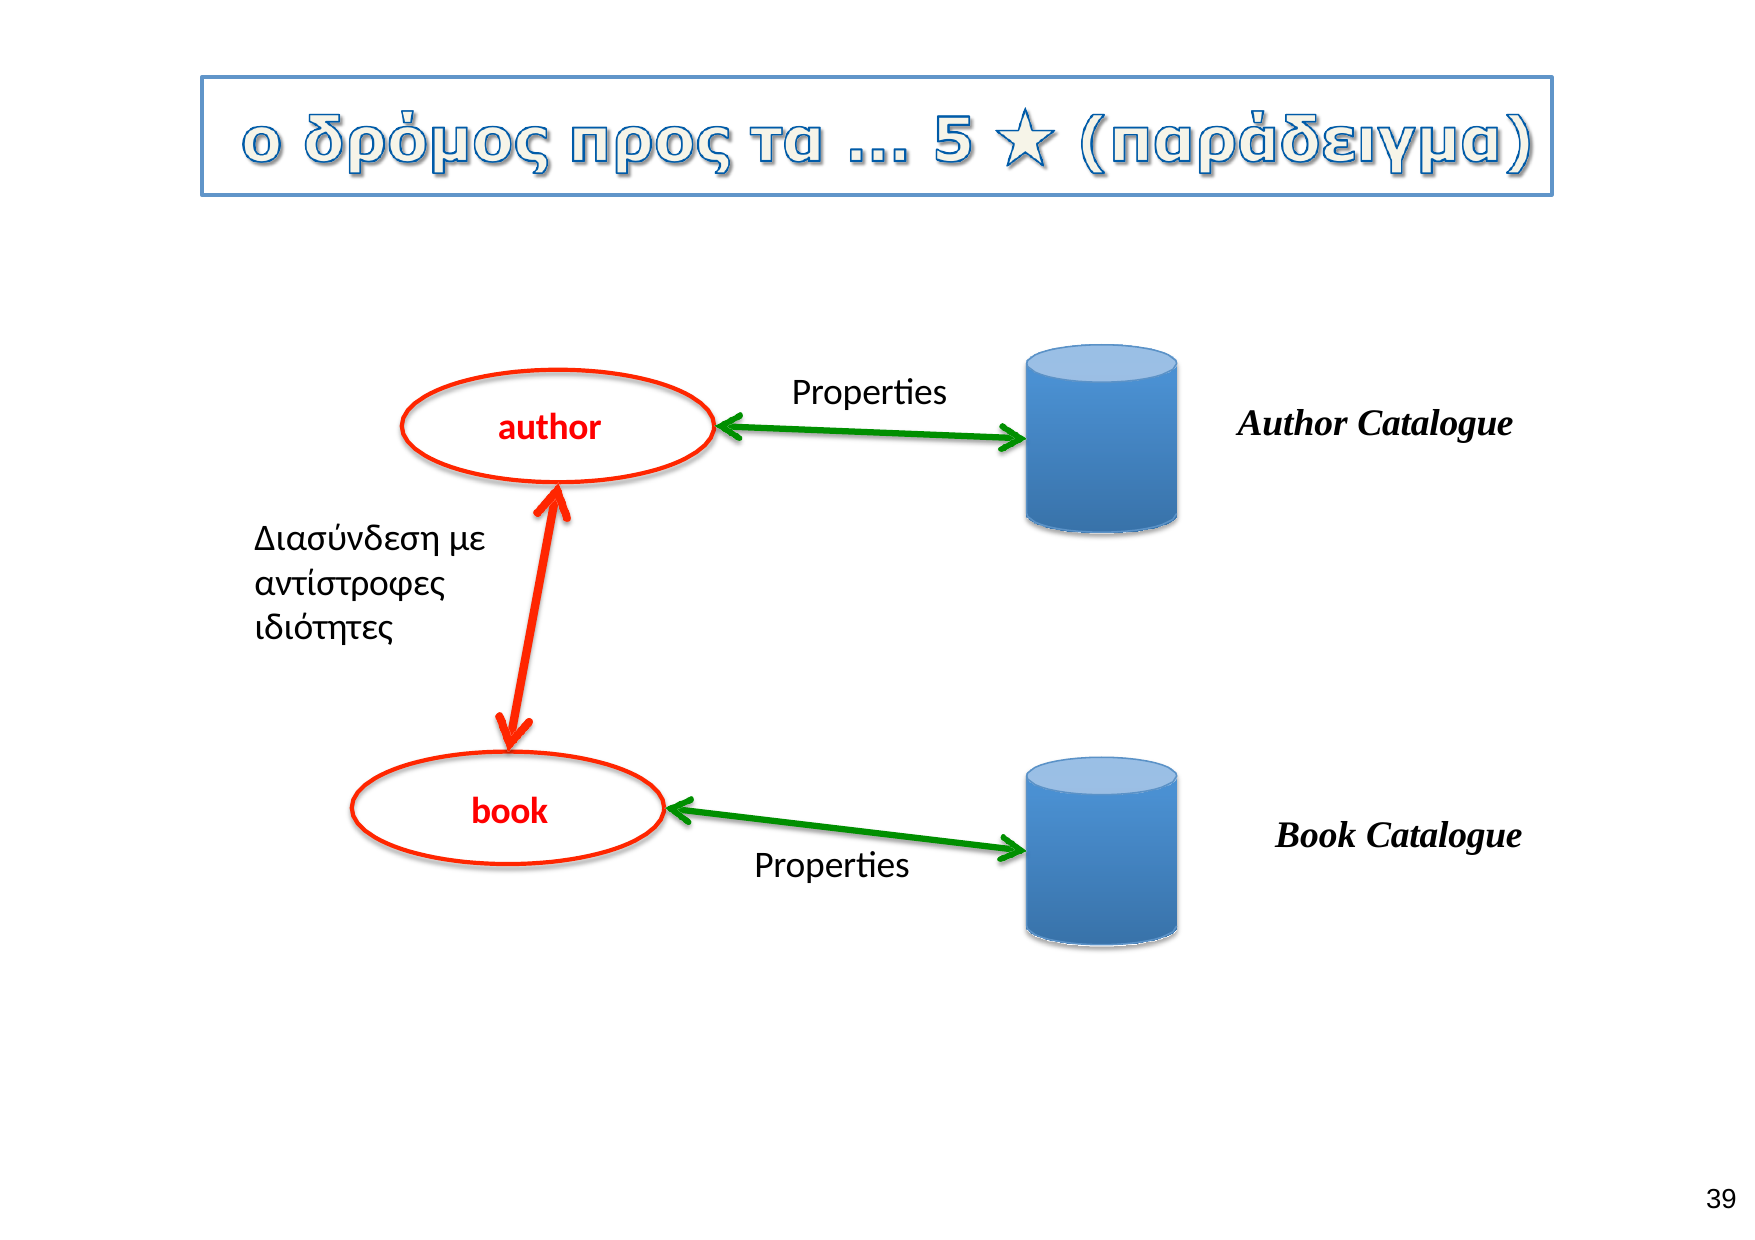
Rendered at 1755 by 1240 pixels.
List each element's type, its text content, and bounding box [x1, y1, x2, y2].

text_box Διασύνδεση με αντίστροφες ιδιότητες [252, 512, 462, 649]
text_box Book Catalogue [1273, 808, 1527, 856]
text_box 39 [1682, 1173, 1752, 1240]
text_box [391, 363, 462, 496]
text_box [467, 339, 1186, 957]
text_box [342, 745, 462, 878]
text_box Author Catalogue [1235, 395, 1518, 443]
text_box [199, 74, 1555, 208]
